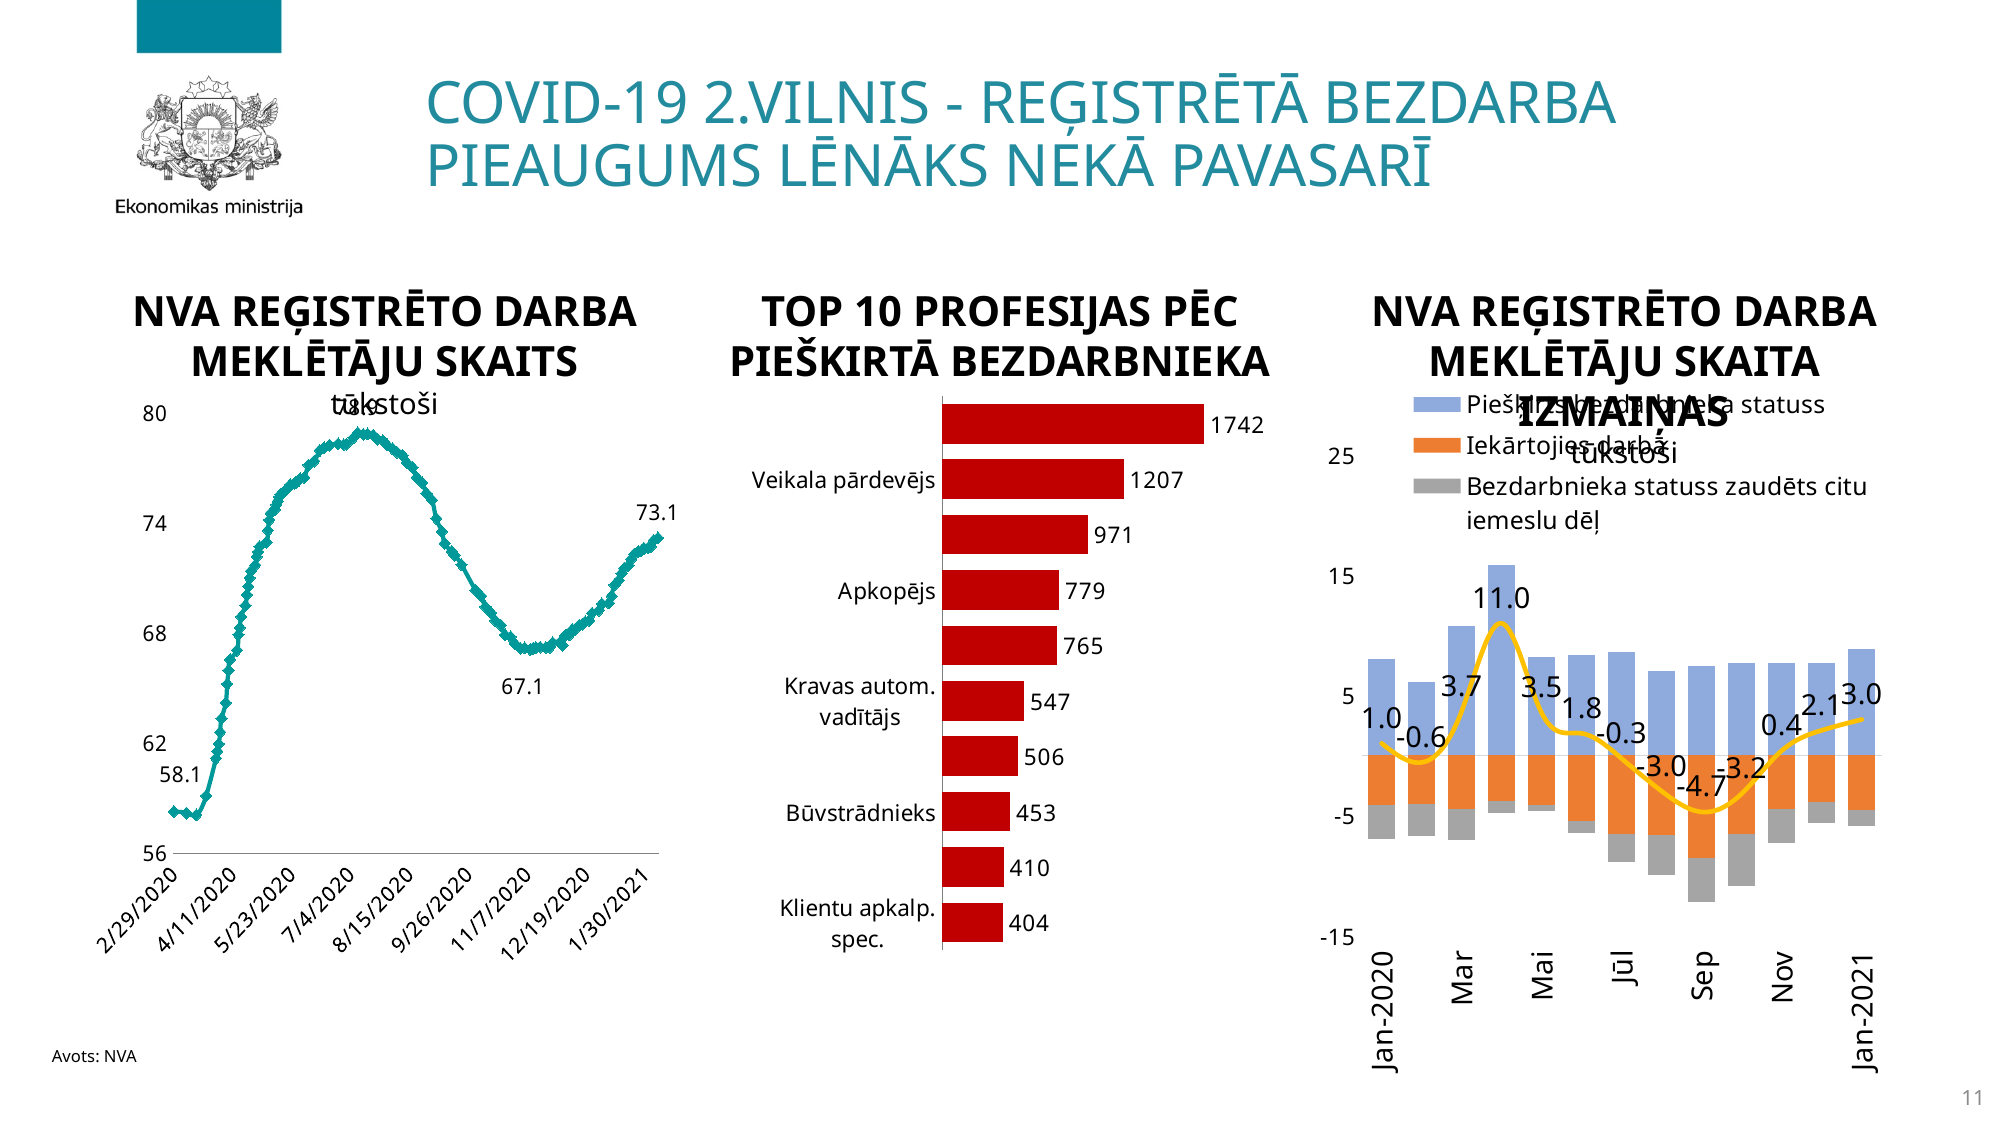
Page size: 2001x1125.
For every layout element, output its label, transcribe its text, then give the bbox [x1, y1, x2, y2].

chart [734, 377, 1266, 969]
text_box Avots: NVA [37, 1038, 152, 1073]
chart [89, 377, 680, 969]
text_box COVID-19 2.VILNIS - REĢISTRĒTĀ BEZDARBA PIEAUGUMs lēnāks nekā pavasarī [410, 66, 1935, 207]
text_box NVA REĢISTRĒTO DARBA MEKLĒTĀJU SKAITS tūkstoši [83, 277, 662, 428]
text_box 11 [1861, 1073, 2000, 1124]
text_box NVA REĢISTRĒTO DARBA MEKLĒTĀJU SKAITA IZMAIŅAS tūkstoši [1314, 276, 1935, 477]
chart [1320, 378, 1911, 1074]
picture [64, 0, 354, 322]
text_box TOP 10 PROFESIJAS PĒC PIEŠĶIRTĀ BEZDARBNIEKA STATUSA Kopš 2020.gada novembra [662, 277, 1338, 478]
